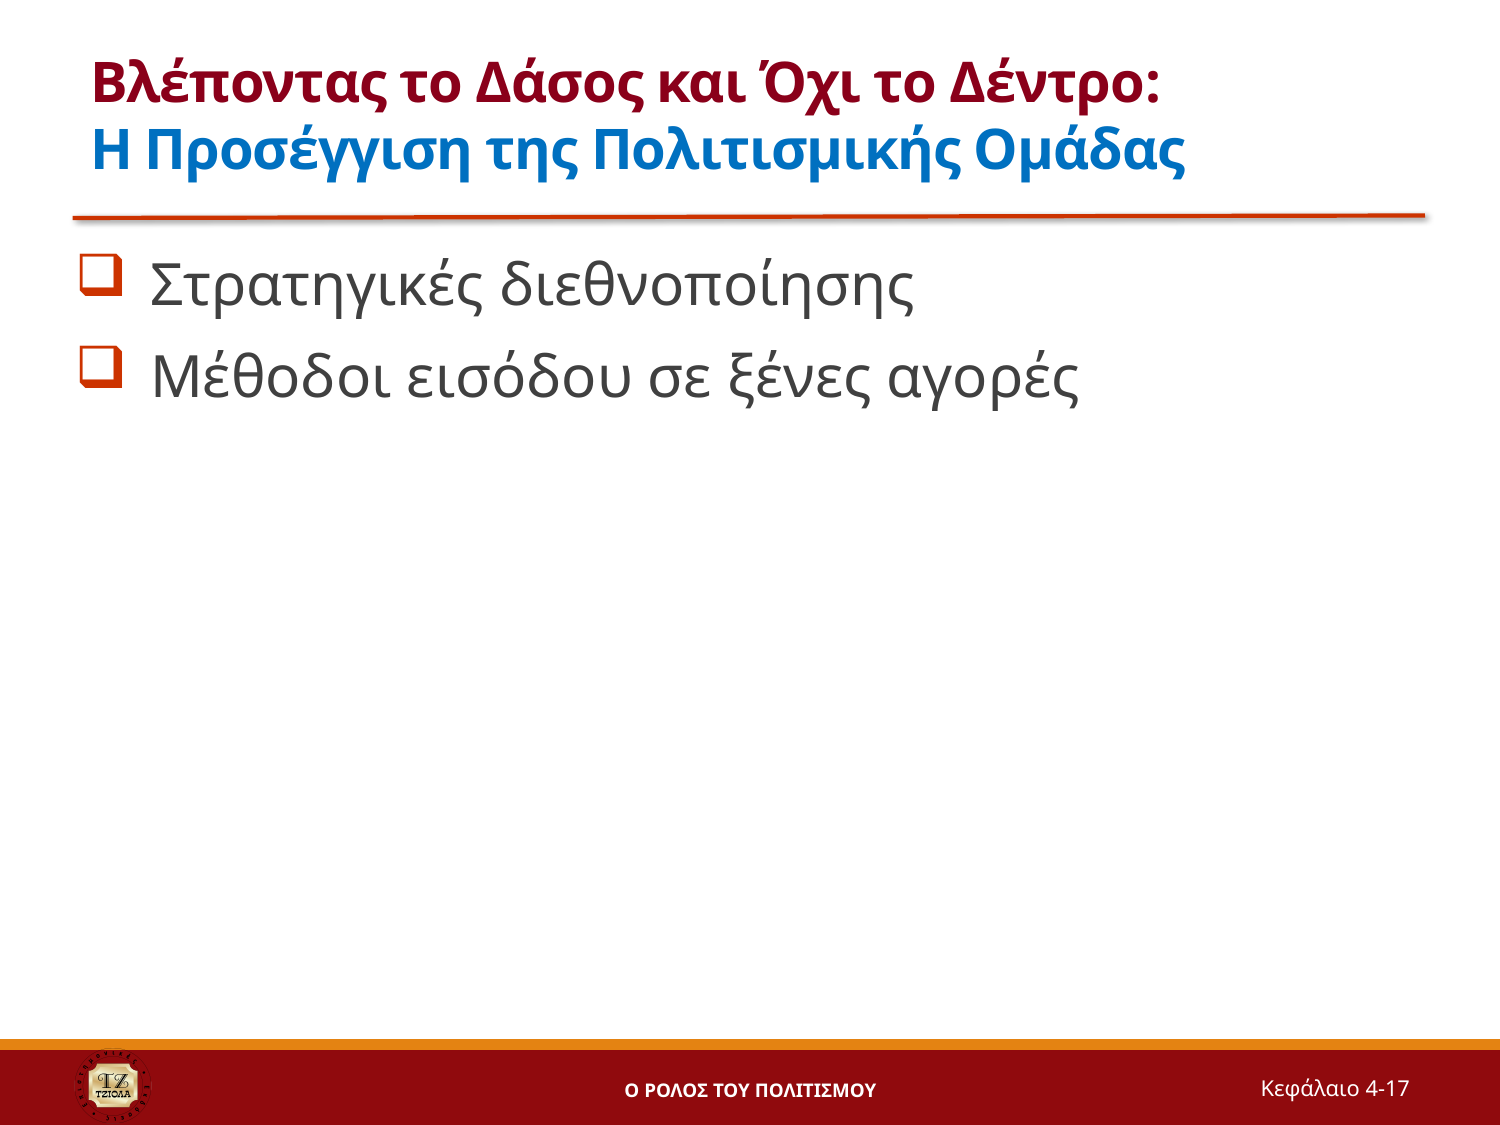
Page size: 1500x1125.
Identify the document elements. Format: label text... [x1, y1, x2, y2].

footer Ο Ρολος του Πολιτισμου [453, 1059, 1047, 1120]
picture [72, 1046, 154, 1125]
list Στρατηγικές διεθνοποίησης Μέθοδοι εισόδου σε ξένες αγορές [75, 247, 1425, 1034]
slide_number Κεφάλαιο 4-17 [1218, 1059, 1425, 1120]
title Βλέποντας το Δάσος και Όχι το Δέντρο: Η Προσέγγιση της Πολιτισμικής Ομάδας [75, 38, 1425, 189]
